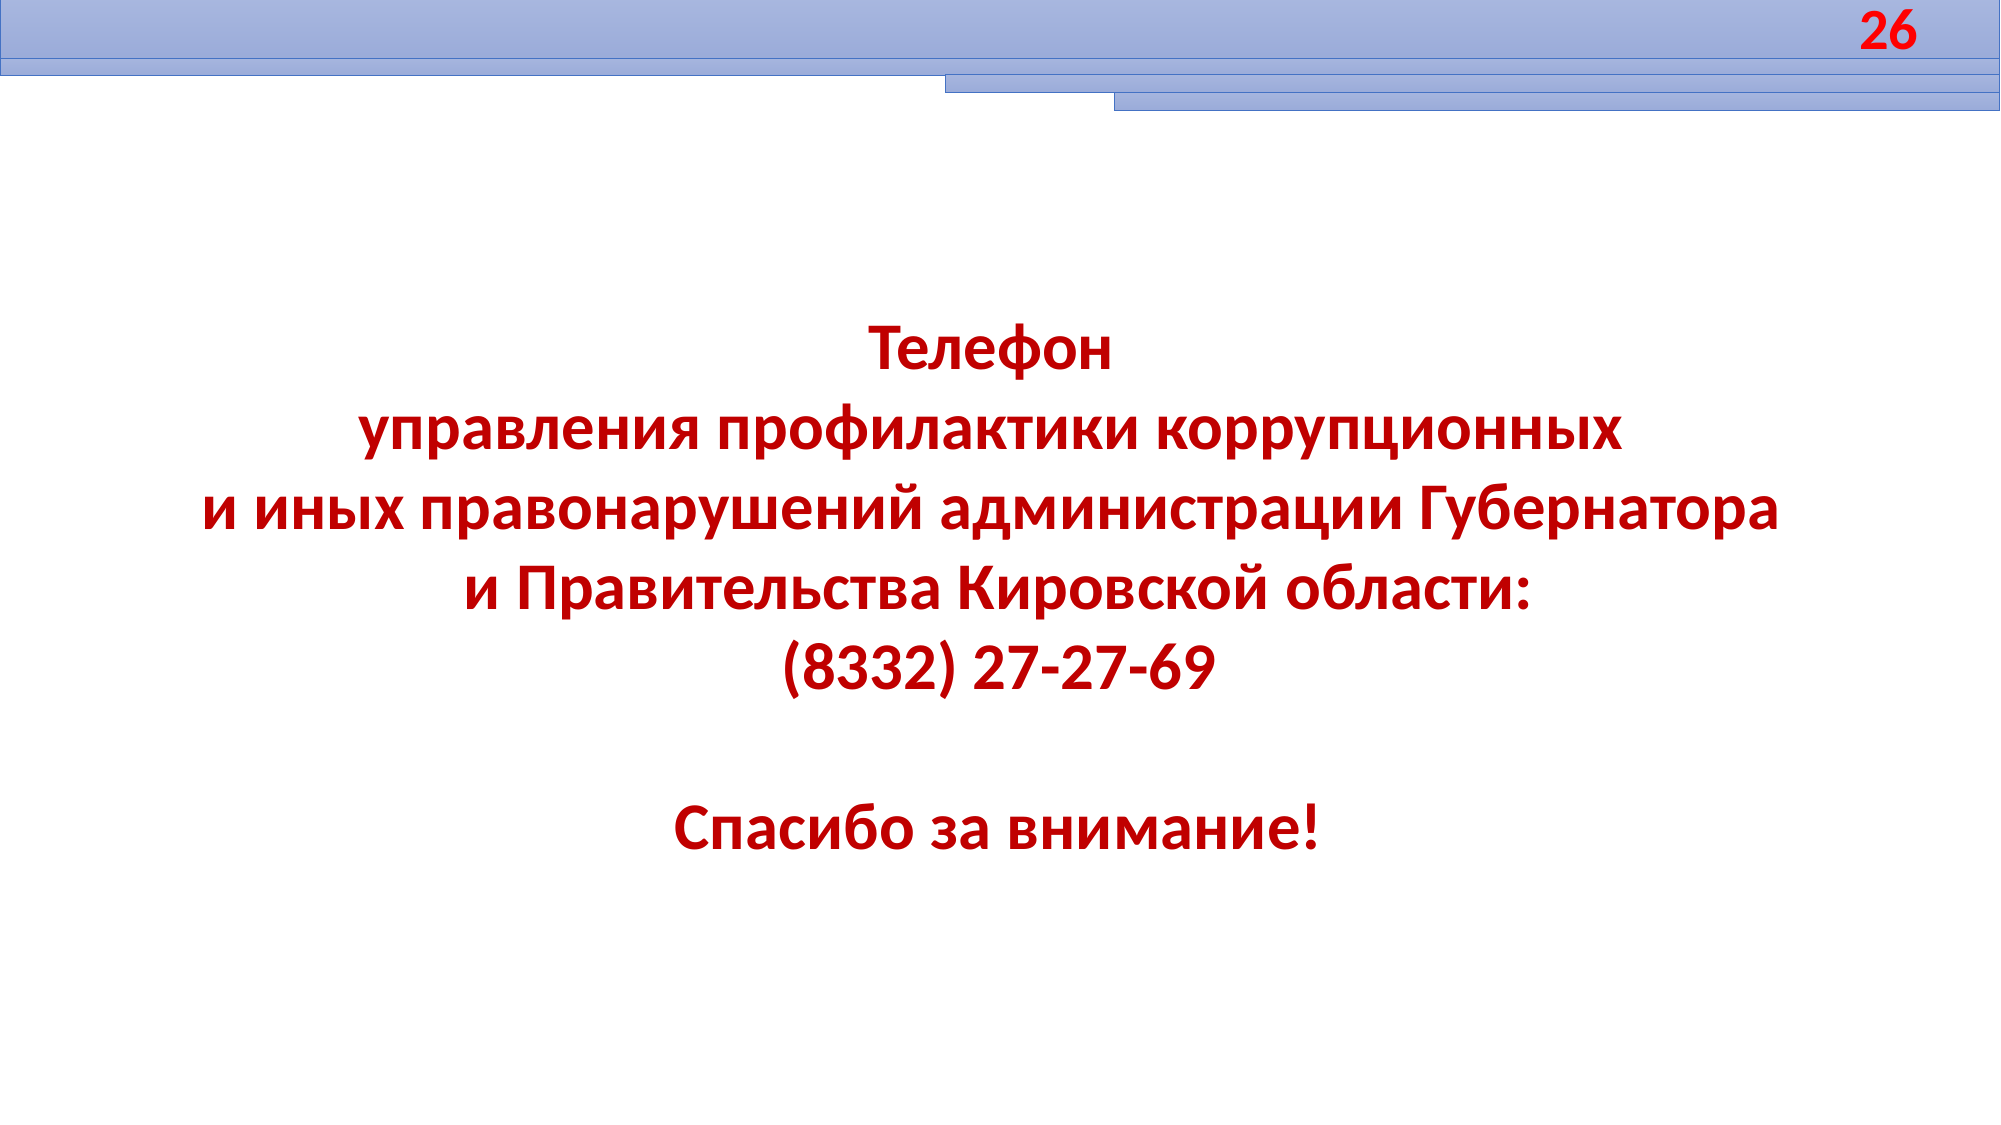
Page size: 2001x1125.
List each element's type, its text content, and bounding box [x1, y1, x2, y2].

text_box Телефон управления профилактики коррупционных и иных правонарушений администрации Губернатора и Правительства Кировской области: (8332) 27-27-69 Спасибо за внимание! [89, 295, 1909, 870]
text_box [0, 0, 2000, 111]
